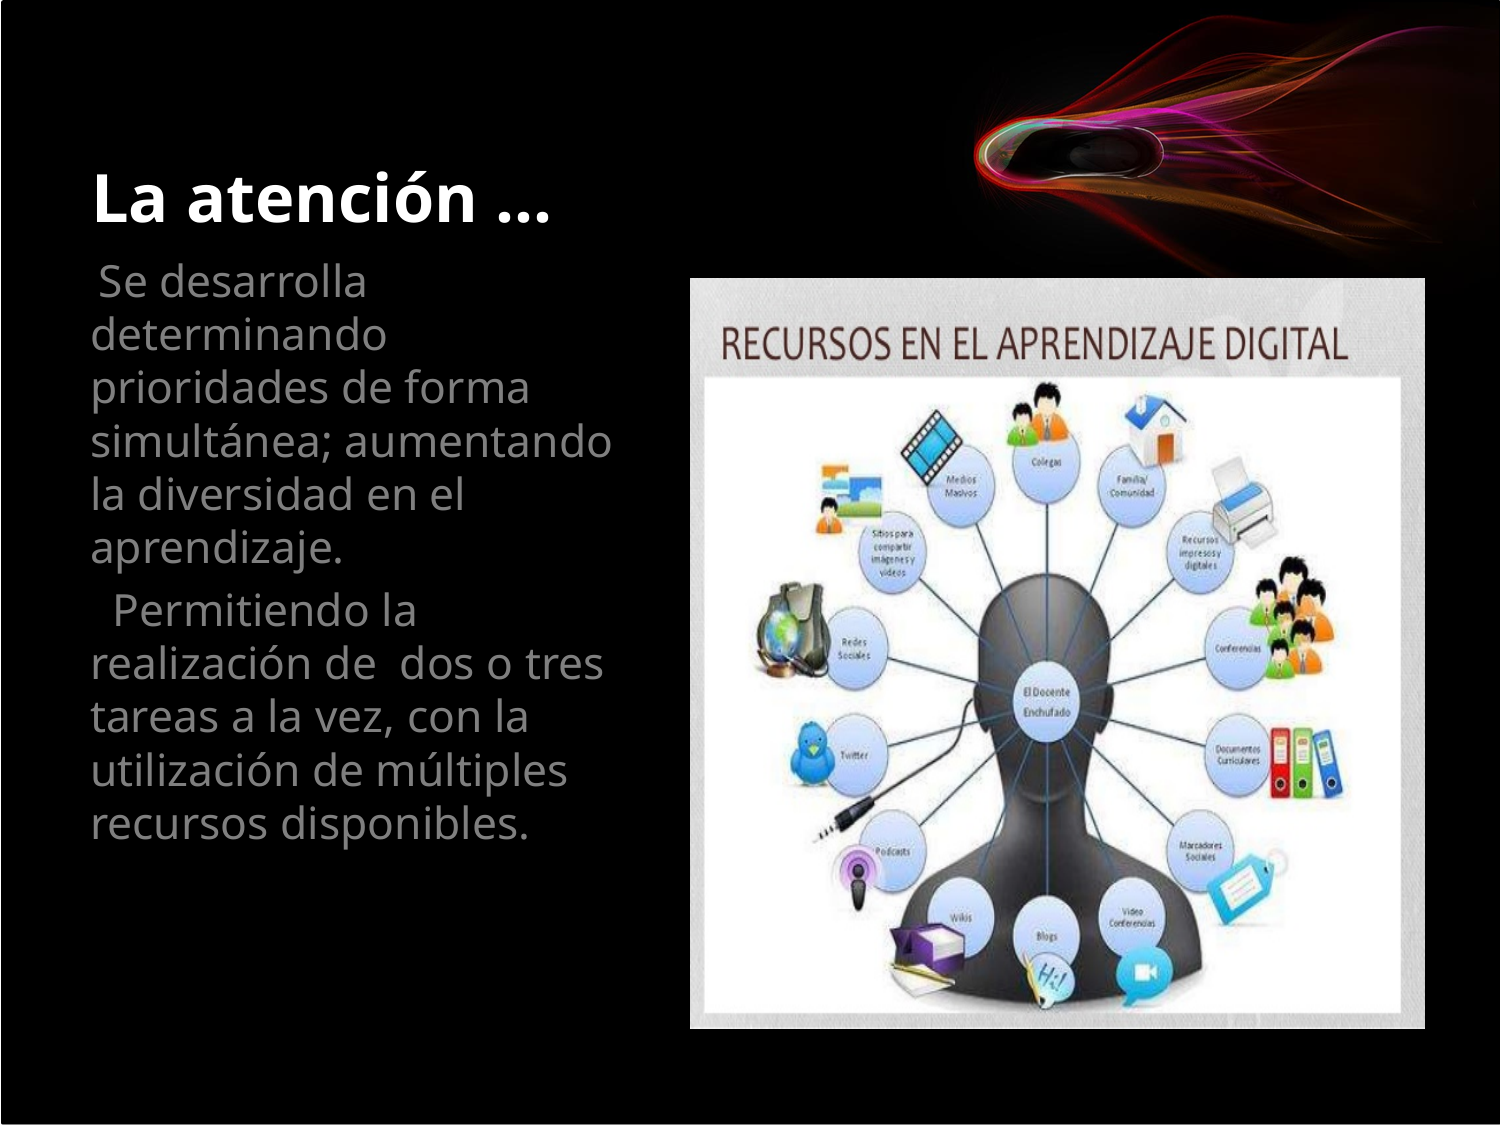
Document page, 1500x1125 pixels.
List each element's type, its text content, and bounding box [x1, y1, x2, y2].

picture [0, 0, 1500, 1125]
list Se desarrolla determinando prioridades de forma simultánea; aumentando la diversidad en el aprendizaje. Permitiendo la realización de dos o tres tareas a la vez, con la utilización de múltiples recursos disponibles. [75, 245, 632, 995]
title La atención … [75, 44, 569, 244]
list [690, 278, 1426, 1029]
